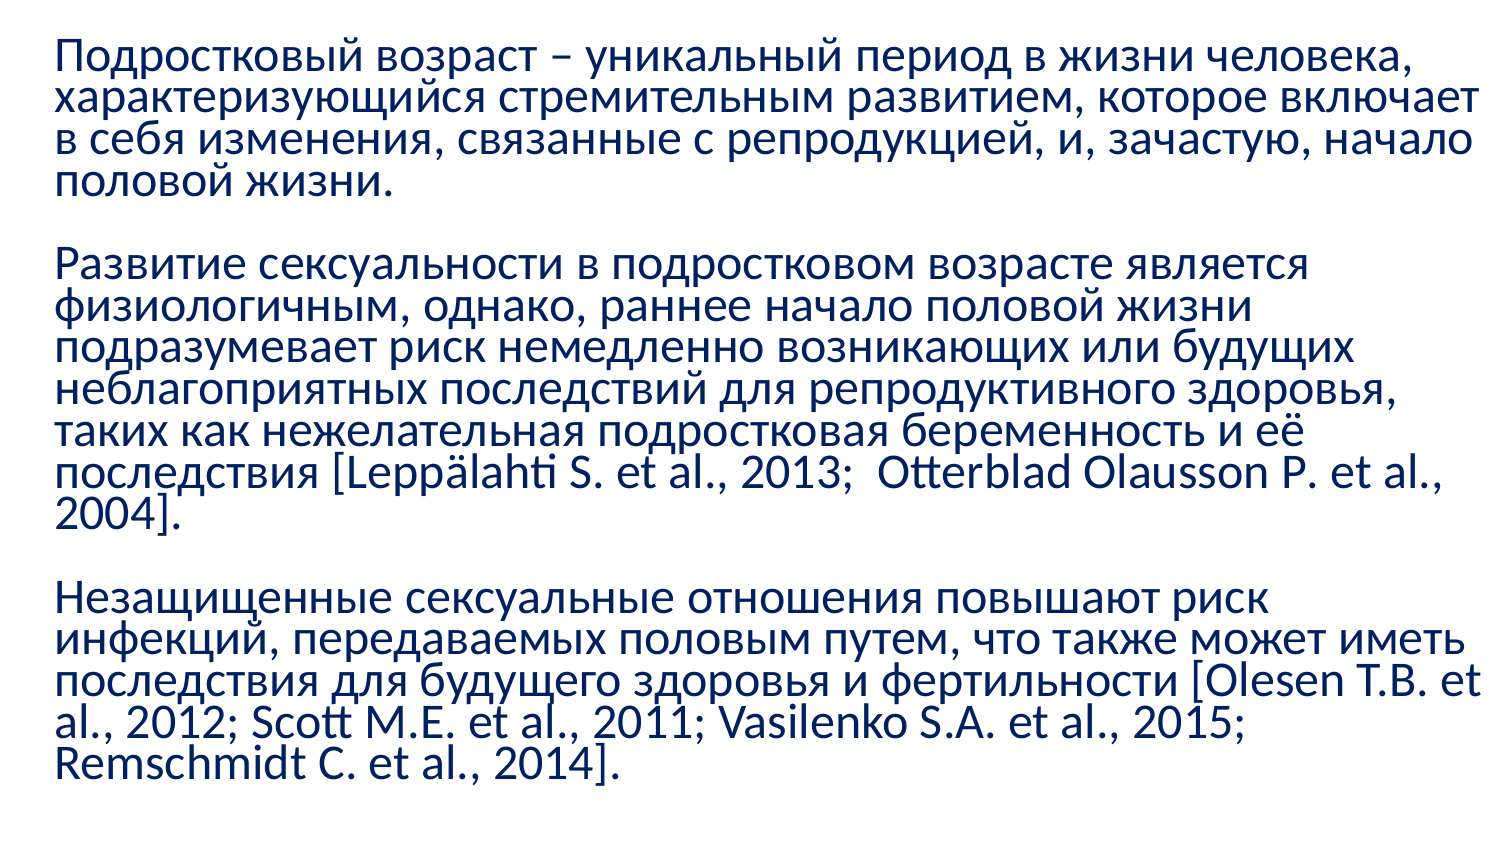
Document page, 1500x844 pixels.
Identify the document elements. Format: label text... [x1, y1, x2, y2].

text_box Подростковый возраст – уникальный период в жизни человека, характеризующийся стремительным развитием, которое включает в себя изменения, связанные с репродукцией, и, зачастую, начало половой жизни. Развитие сексуальности в подростковом возрасте является физиологичным, однако, раннее начало половой жизни подразумевает риск немедленно возникающих или будущих неблагоприятных последствий для репродуктивного здоровья, таких как нежелательная подростковая беременность и её последствия [Leppälahti S. et al., 2013; Otterblad Olausson P. et al., 2004]. Незащищенные сексуальные отношения повышают риск инфекций, передаваемых половым путем, что также может иметь последствия для будущего здоровья и фертильности [Olesen T.B. et al., 2012; Scott M.E. et al., 2011; Vasilenko S.A. et al., 2015; Remschmidt C. et al., 2014]. [39, 32, 1499, 798]
